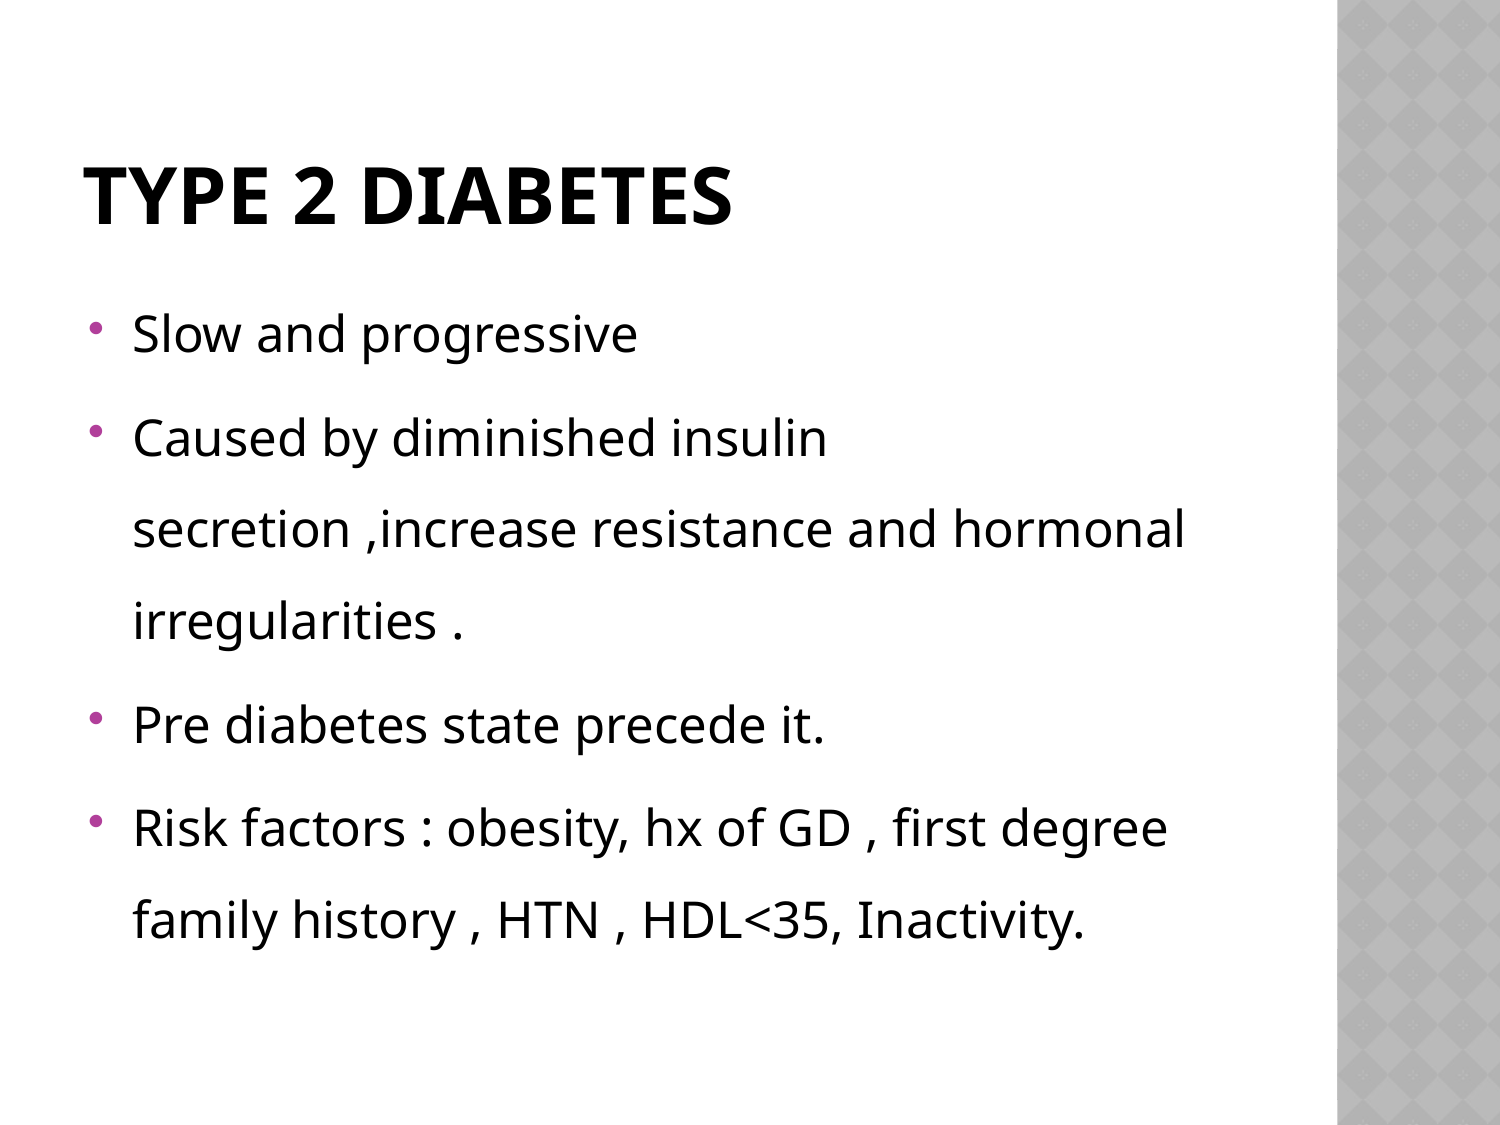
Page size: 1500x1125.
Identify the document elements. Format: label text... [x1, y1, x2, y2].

list Slow and progressive Caused by diminished insulin secretion ,increase resistance and hormonal irregularities . Pre diabetes state precede it. Risk factors : obesity, hx of GD , first degree family history , HTN , HDL<35, Inactivity. [75, 264, 1263, 1059]
title Type 2 diabetes [75, 52, 1263, 240]
